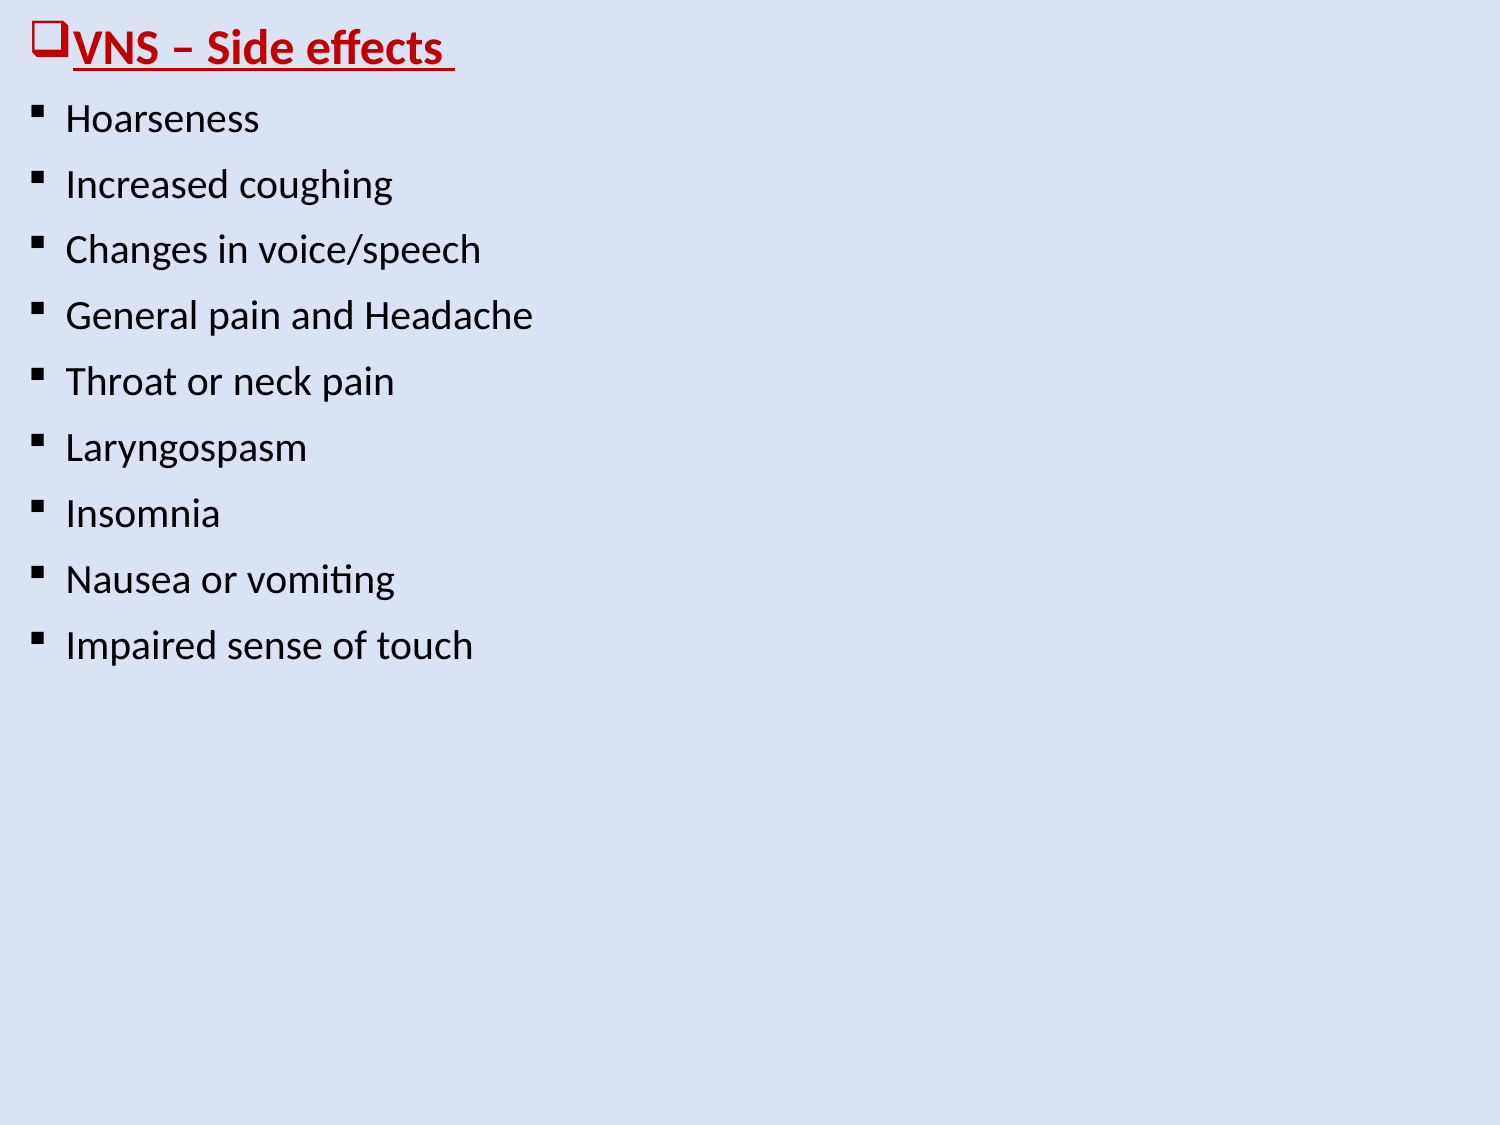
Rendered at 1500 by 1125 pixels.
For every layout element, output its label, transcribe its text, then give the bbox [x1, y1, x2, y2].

list VNS – Side effects Hoarseness Increased coughing Changes in voice/speech General pain and Headache Throat or neck pain Laryngospasm Insomnia Nausea or vomiting Impaired sense of touch [13, 13, 1487, 1108]
